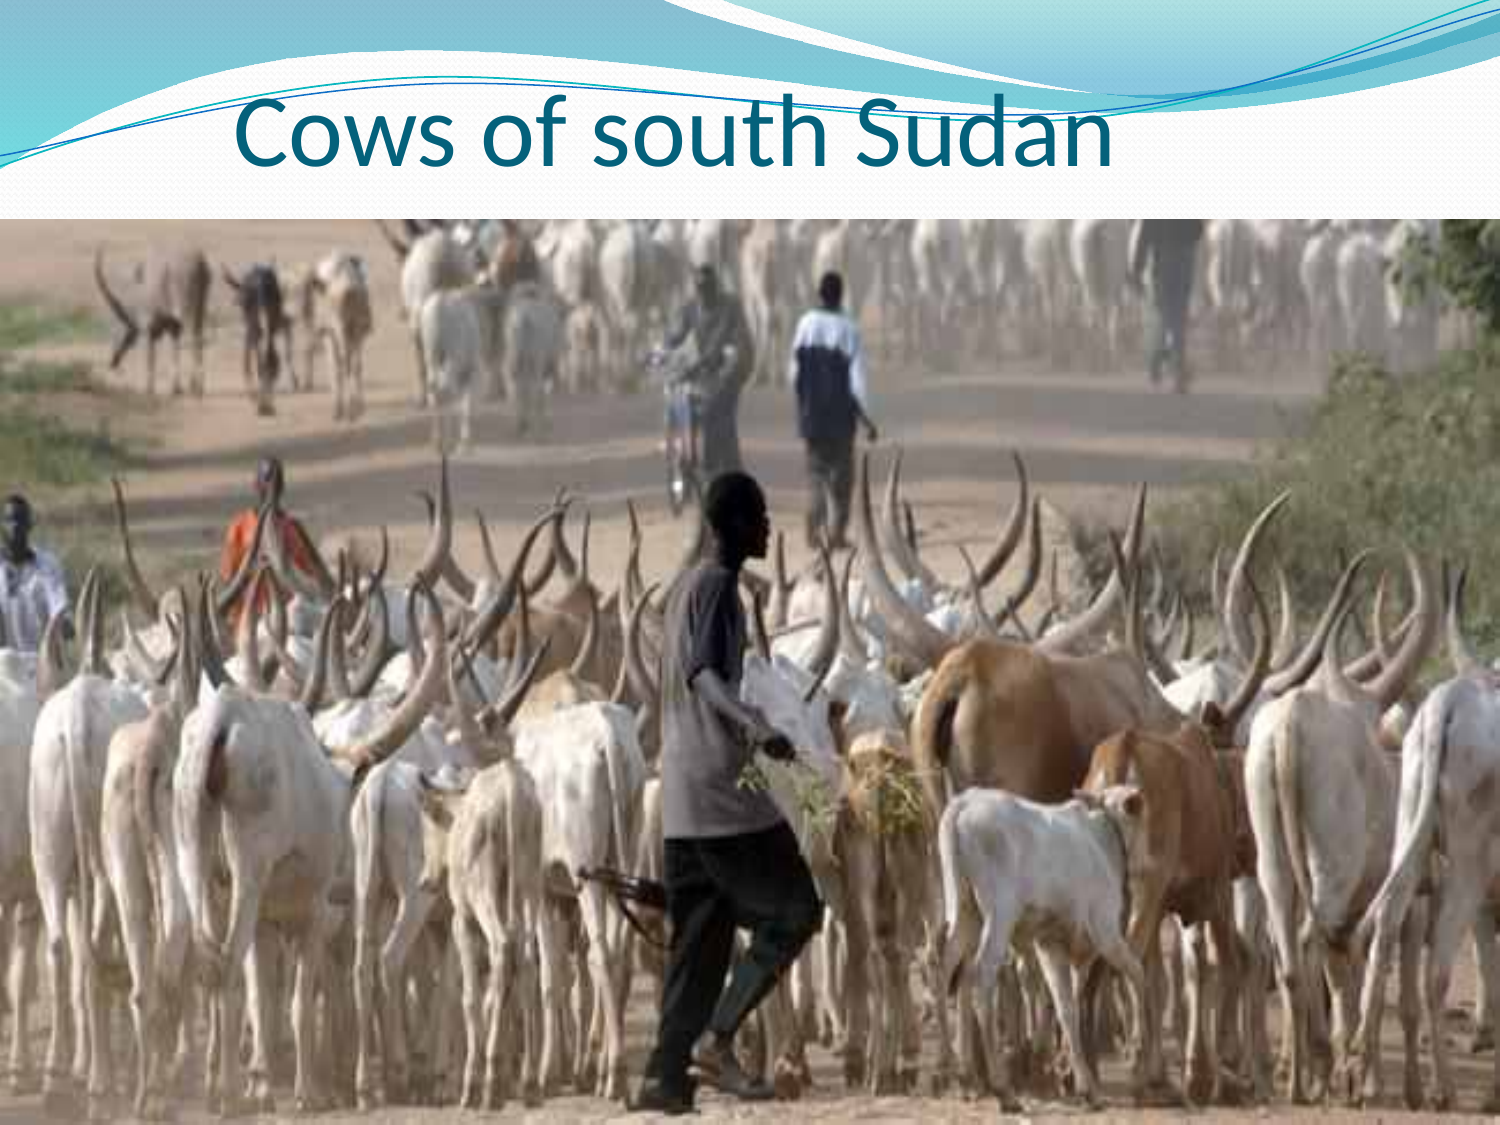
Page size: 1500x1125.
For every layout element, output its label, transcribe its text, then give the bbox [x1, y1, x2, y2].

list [0, 219, 1500, 1125]
title Cows of south Sudan [0, 0, 1350, 188]
